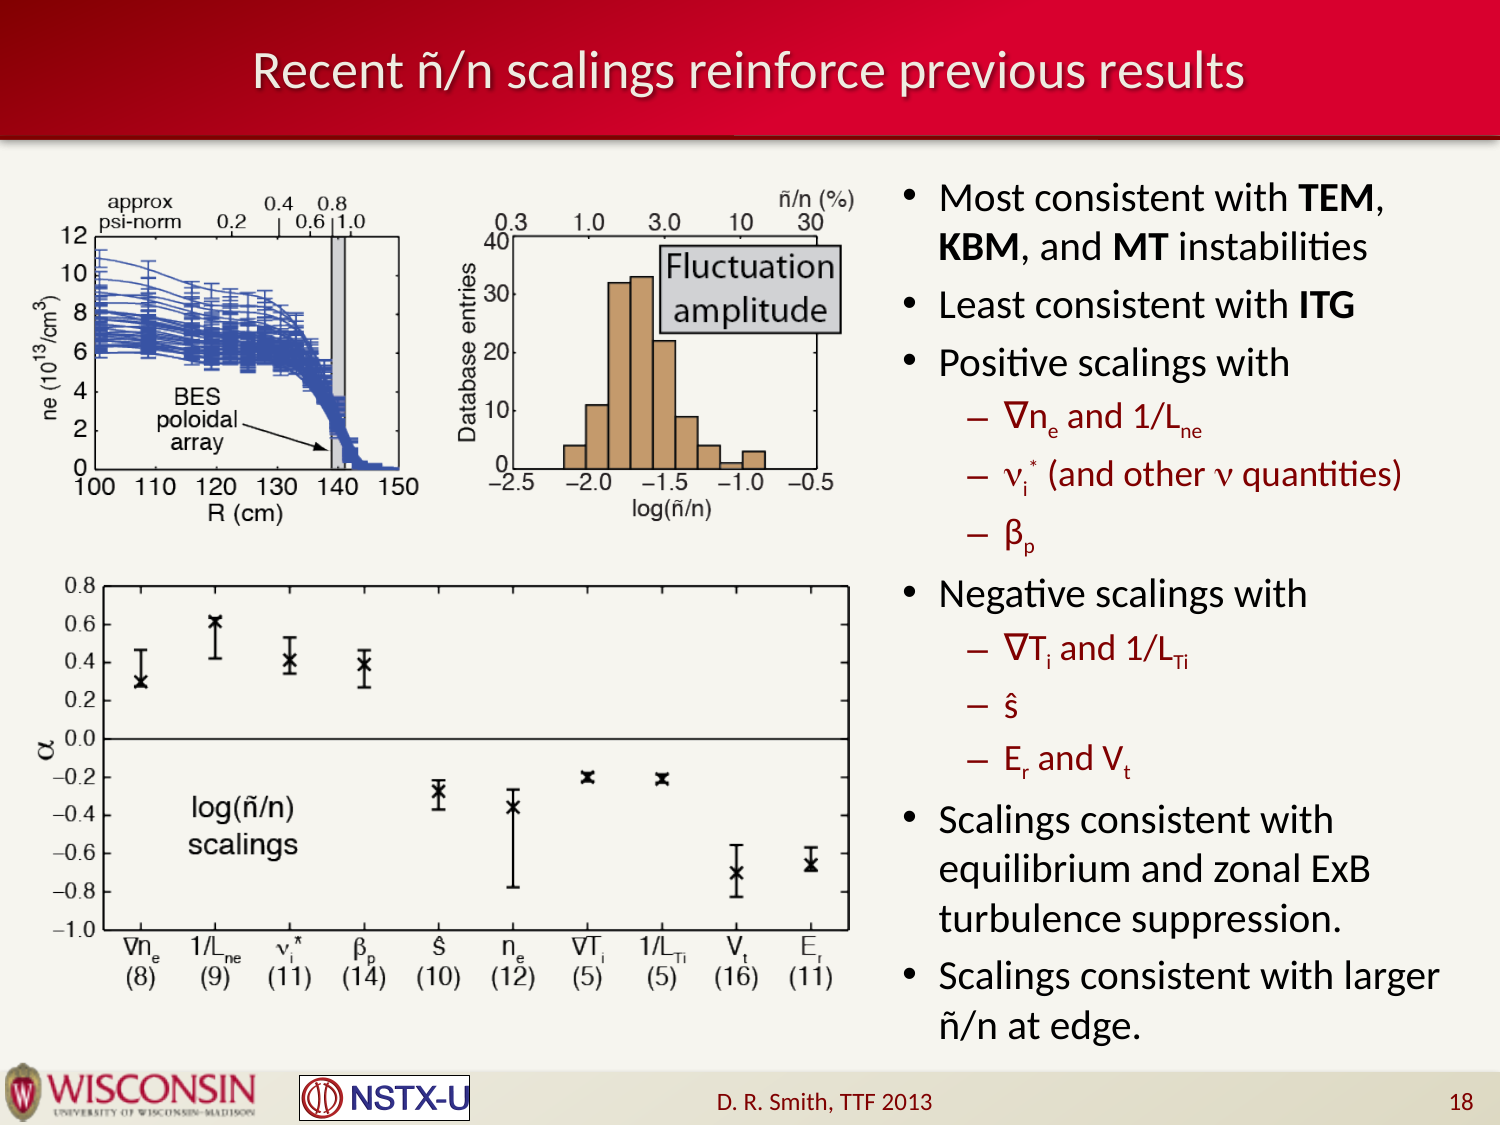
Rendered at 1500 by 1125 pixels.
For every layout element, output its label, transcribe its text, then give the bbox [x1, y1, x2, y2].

list Most consistent with TEM, KBM, and MT instabilities Least consistent with ITG Positive scalings with ∇ne and 1/Lne νi* (and other ν quantities) βp Negative scalings with ∇Ti and 1/LTi ŝ Er and Vt Scalings consistent with equilibrium and zonal ExB turbulence suppression. Scalings consistent with larger ñ/n at edge. [887, 162, 1463, 1063]
title Recent ñ/n scalings reinforce previous results [0, 0, 1500, 135]
picture [24, 574, 851, 998]
picture [29, 187, 856, 532]
slide_number 18 [1139, 1078, 1490, 1122]
picture [5, 1061, 258, 1122]
footer D. R. Smith, TTF 2013 [587, 1078, 1063, 1122]
picture [300, 1076, 469, 1120]
